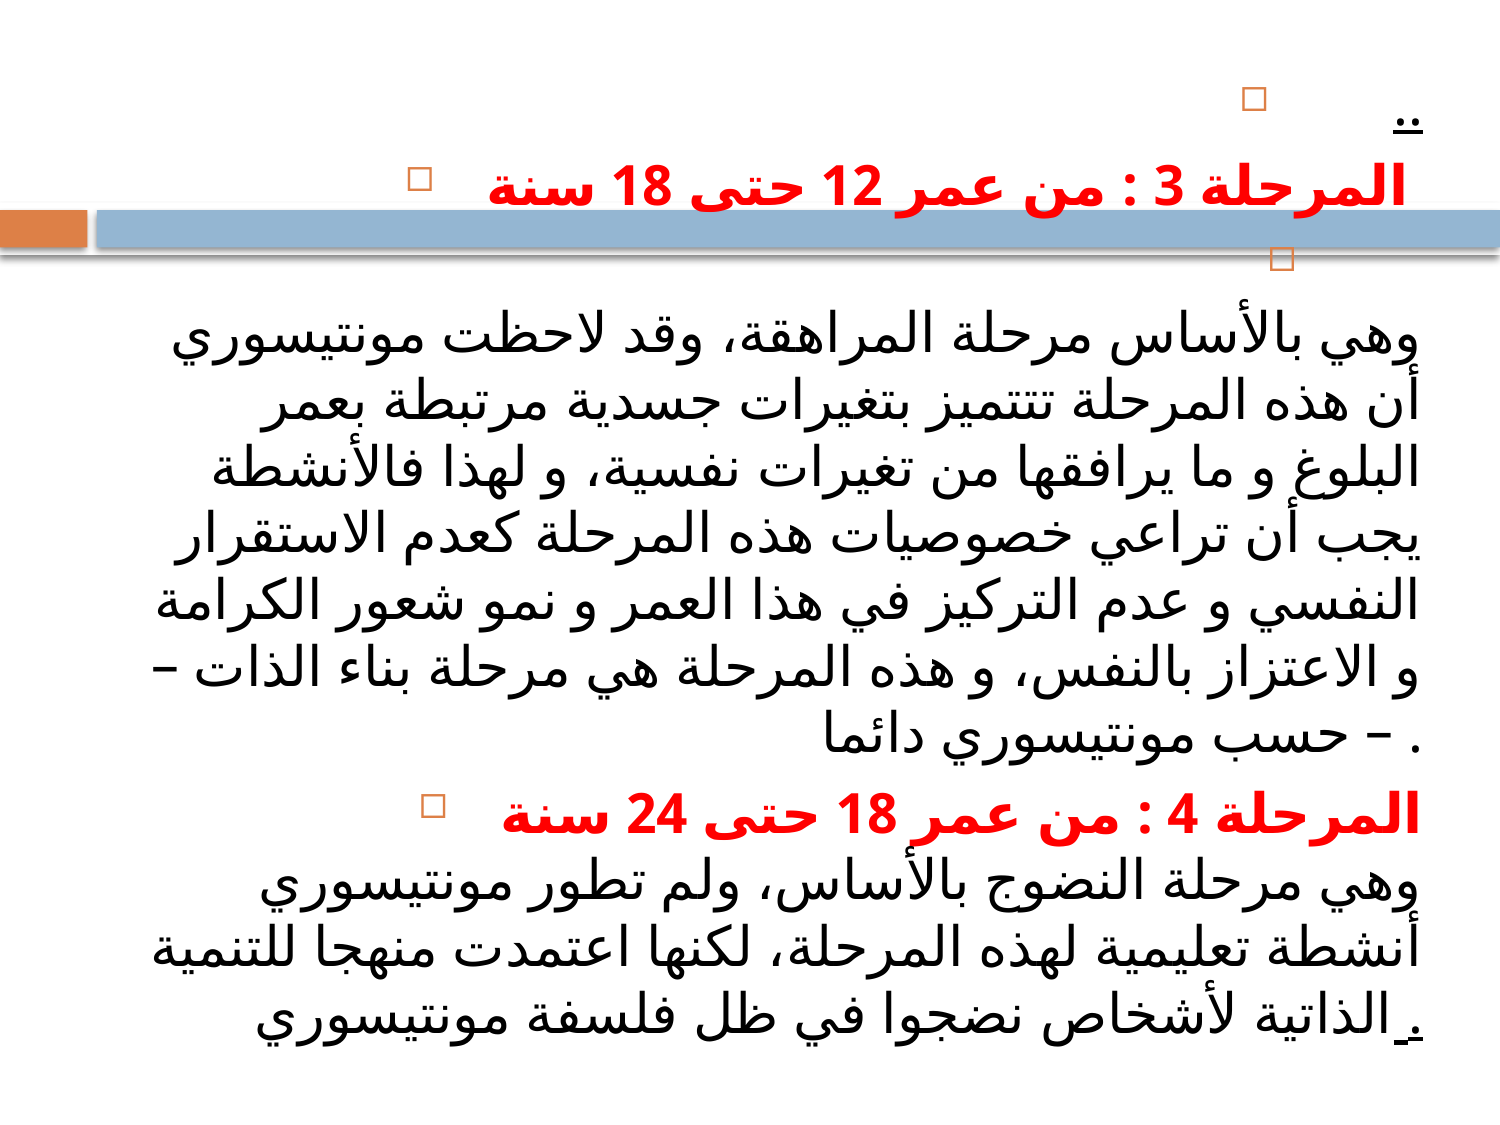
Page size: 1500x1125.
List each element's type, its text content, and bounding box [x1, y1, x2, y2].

list .. المرحلة 3 : من عمر 12 حتى 18 سنة وهي بالأساس مرحلة المراهقة، وقد لاحظت مونتيسوري أن هذه المرحلة تتتميز بتغيرات جسدية مرتبطة بعمر البلوغ و ما يرافقها من تغيرات نفسية، و لهذا فالأنشطة يجب أن تراعي خصوصيات هذه المرحلة كعدم الاستقرار النفسي و عدم التركيز في هذا العمر و نمو شعور الكرامة و الاعتزاز بالنفس، و هذه المرحلة هي مرحلة بناء الذات – حسب مونتيسوري دائما – . المرحلة 4 : من عمر 18 حتى 24 سنة وهي مرحلة النضوج بالأساس، ولم تطور مونتيسوري أنشطة تعليمية لهذه المرحلة، لكنها اعتمدت منهجا للتنمية الذاتية لأشخاص نضجوا في ظل فلسفة مونتيسوري . [62, 62, 1438, 1063]
